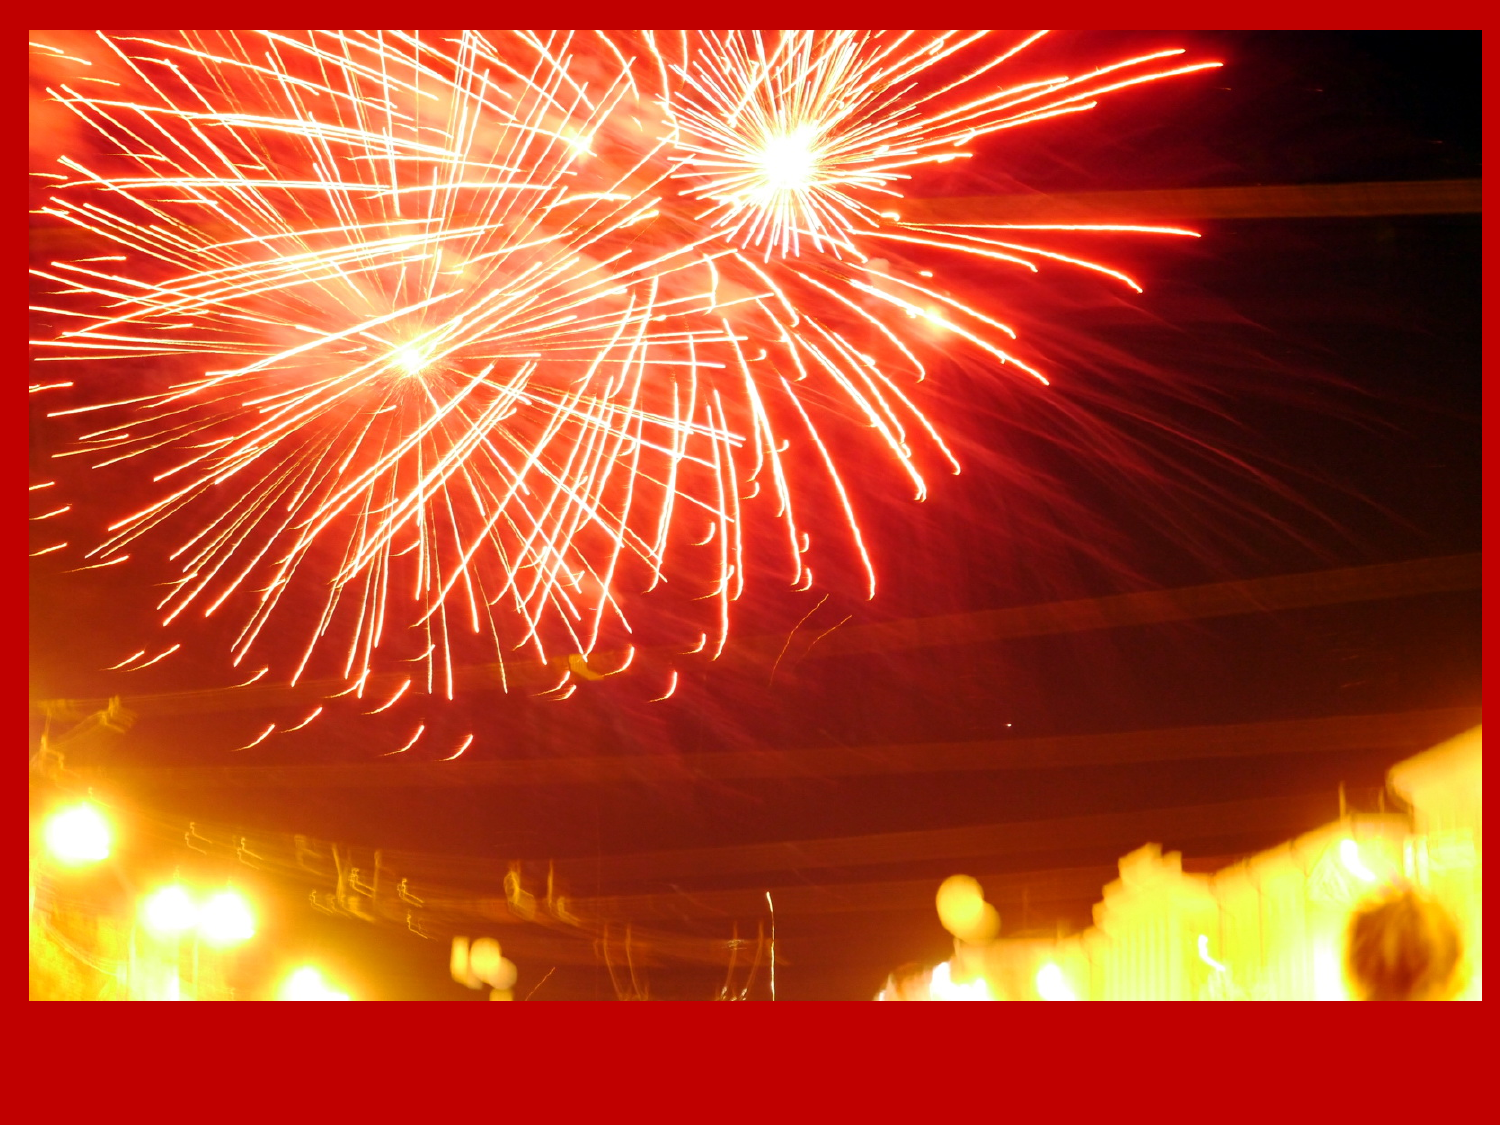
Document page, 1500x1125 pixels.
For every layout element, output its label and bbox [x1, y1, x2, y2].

picture [29, 30, 1482, 1001]
